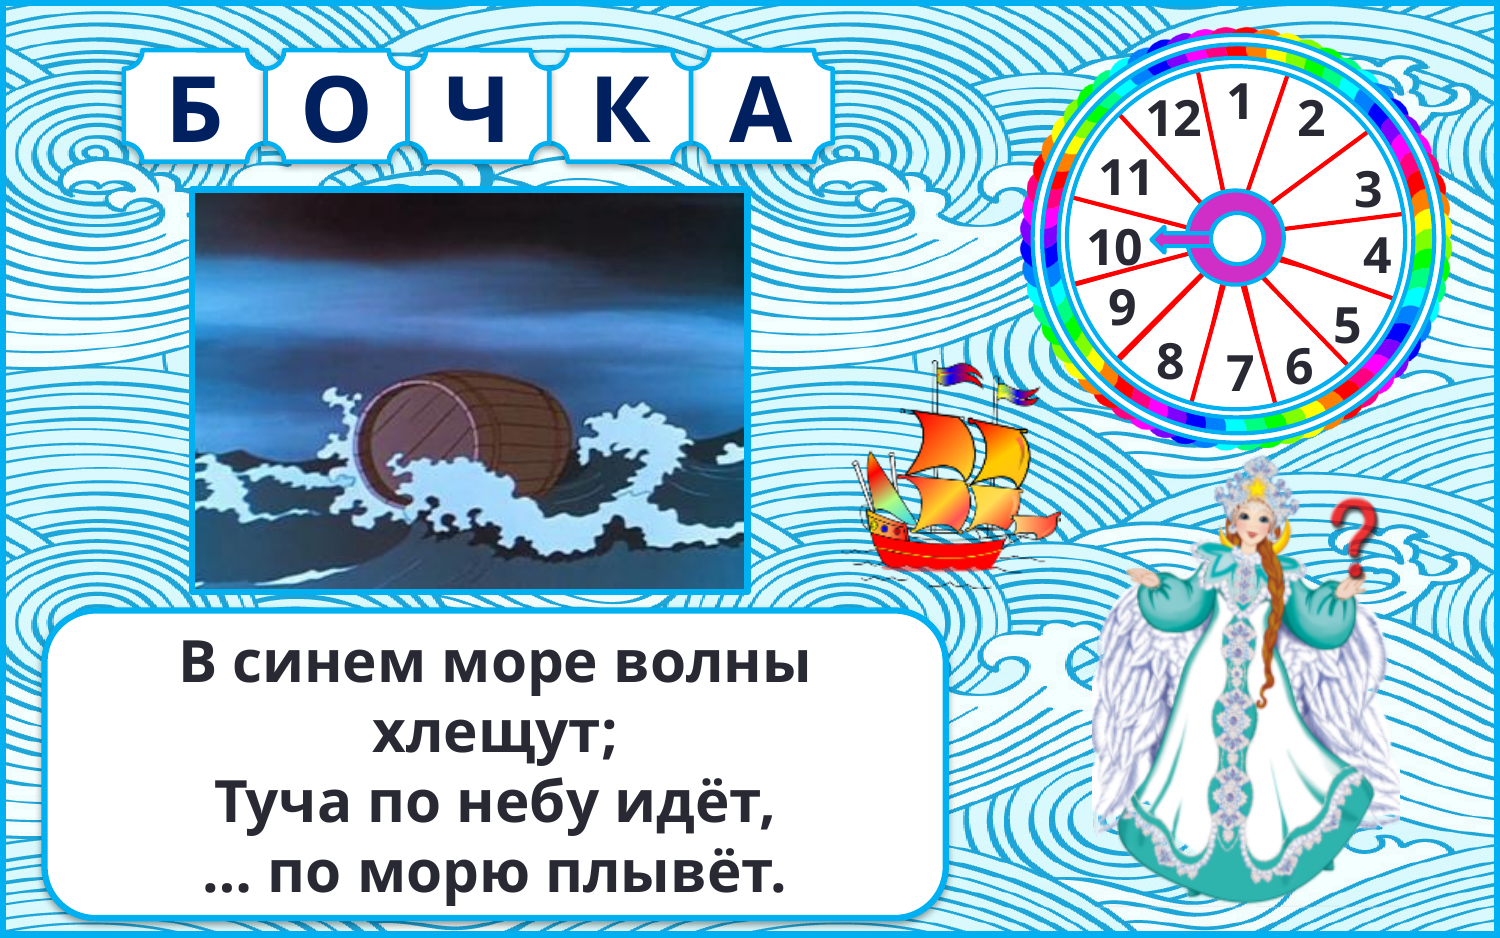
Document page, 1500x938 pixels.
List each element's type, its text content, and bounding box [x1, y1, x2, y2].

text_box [1017, 21, 1459, 455]
text_box Б [123, 49, 265, 163]
picture [841, 359, 1062, 590]
picture [196, 194, 743, 588]
text_box О [264, 49, 409, 163]
text_box В синем море волны хлещут; Туча по небу идёт, … по морю плывёт. [43, 609, 947, 919]
text_box К [549, 49, 692, 163]
text_box А [691, 49, 834, 163]
text_box Ч [408, 49, 550, 163]
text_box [1092, 463, 1400, 908]
picture [1400, 543, 1411, 570]
